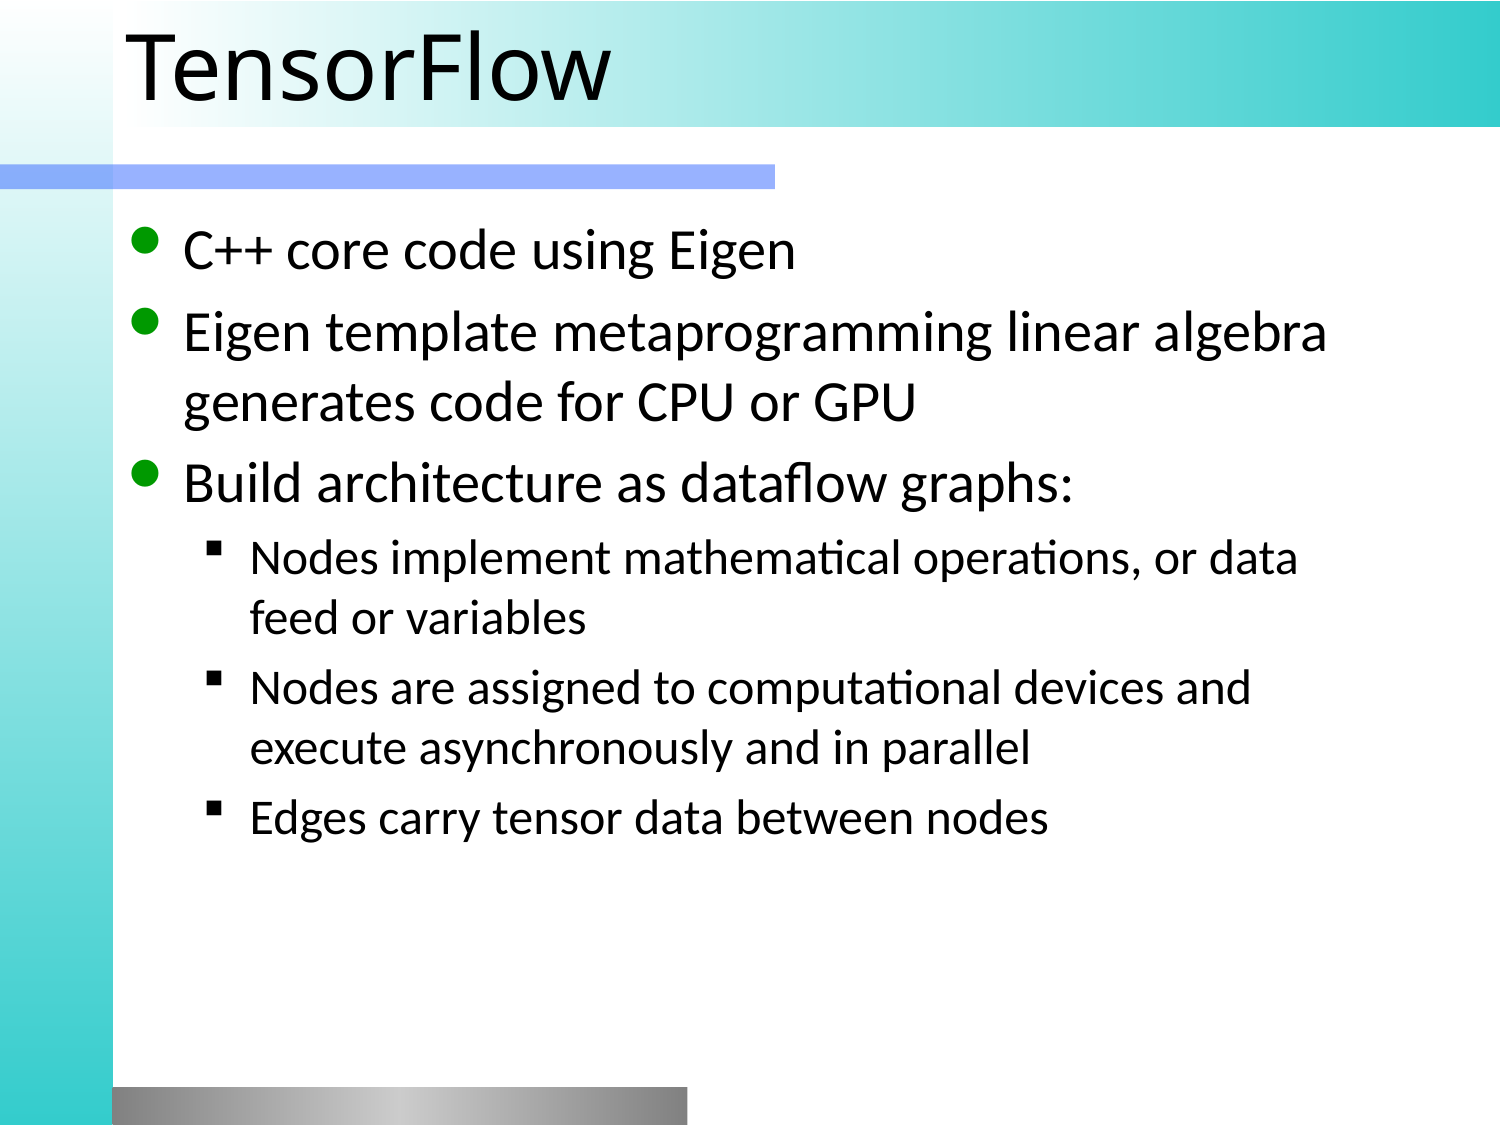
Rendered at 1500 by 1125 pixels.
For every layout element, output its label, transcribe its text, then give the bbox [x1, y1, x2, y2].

list C++ core code using Eigen Eigen template metaprogramming linear algebra generates code for CPU or GPU Build architecture as dataflow graphs: Nodes implement mathematical operations, or data feed or variables Nodes are assigned to computational devices and execute asynchronously and in parallel Edges carry tensor data between nodes [112, 203, 1388, 1073]
title TensorFlow [110, 1, 1500, 127]
